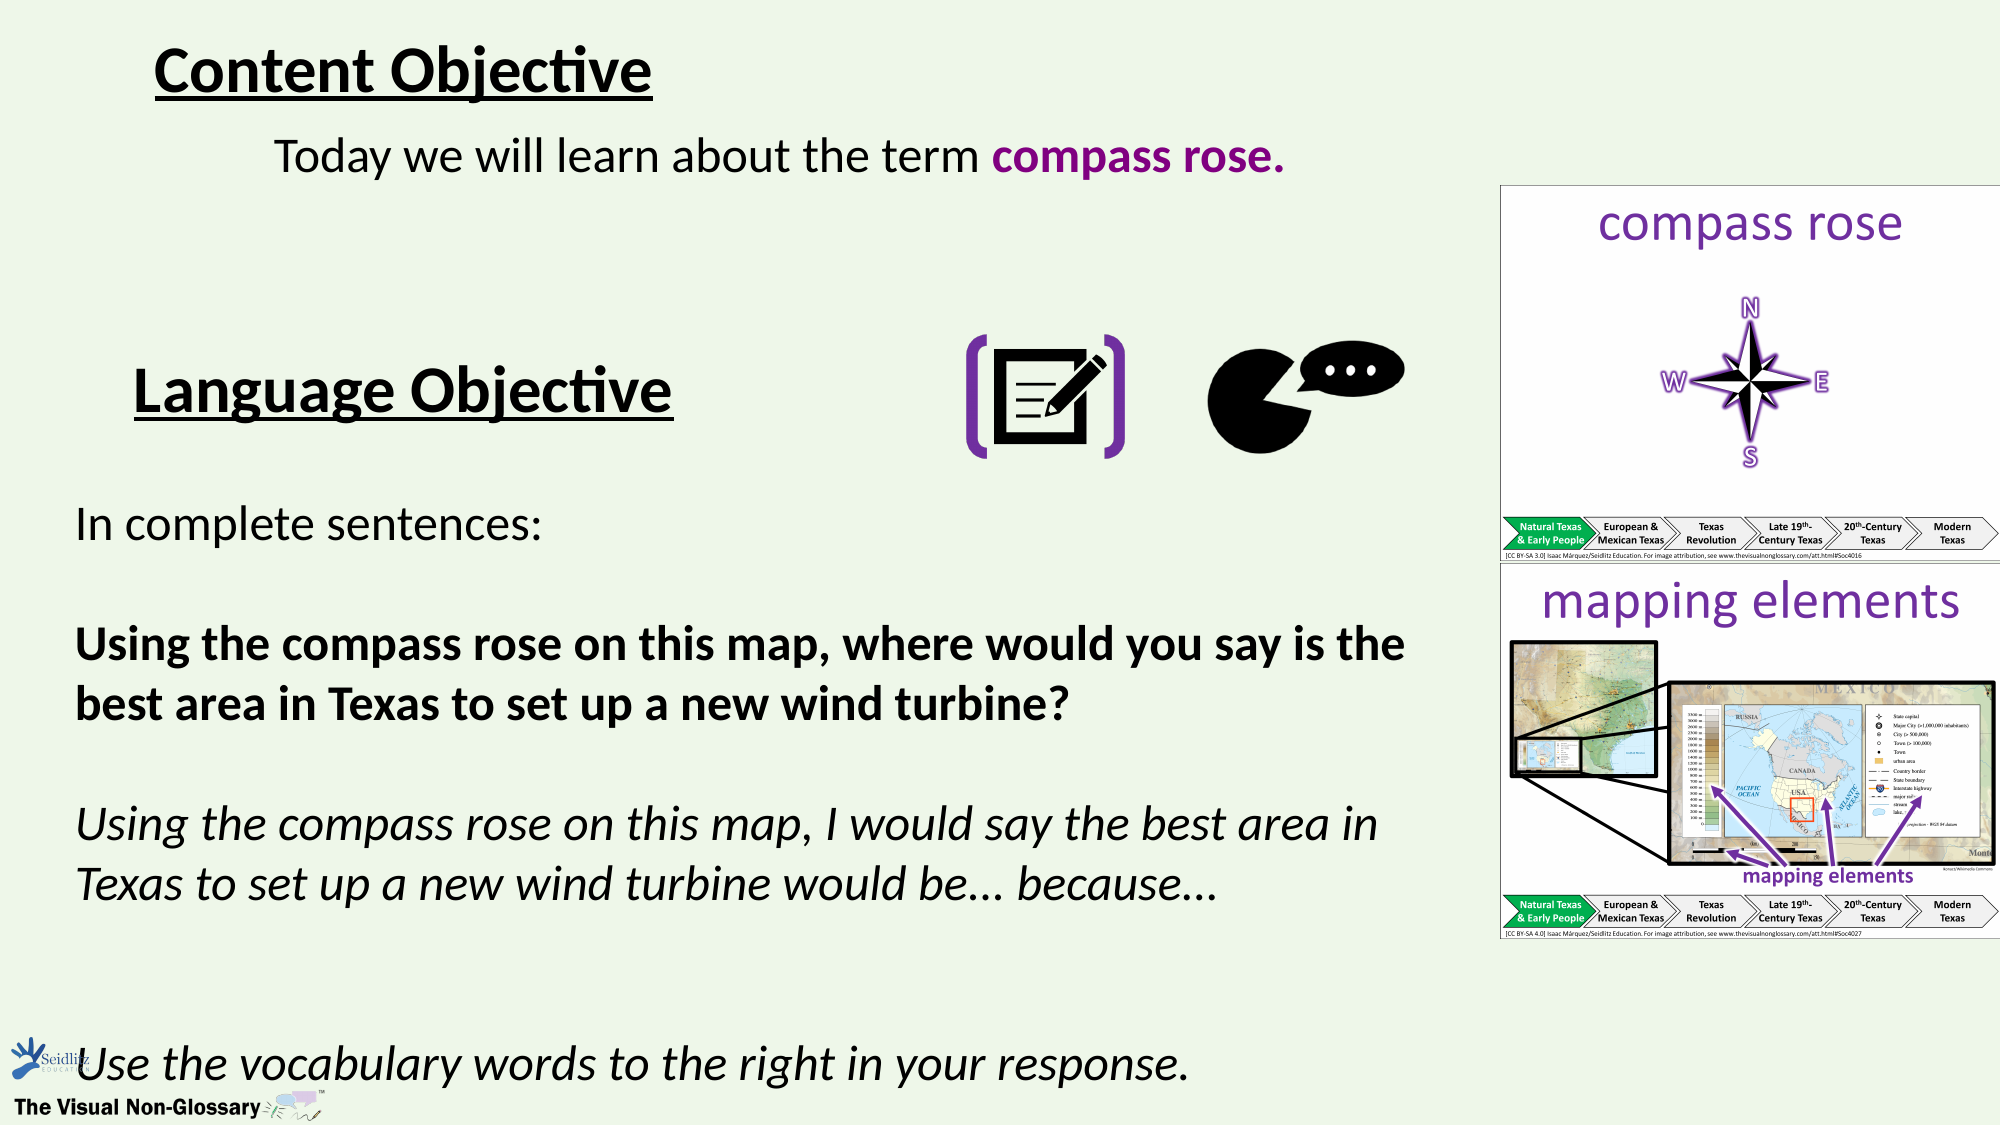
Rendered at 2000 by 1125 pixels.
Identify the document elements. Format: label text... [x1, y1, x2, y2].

text_box Content Objective [139, 17, 669, 113]
picture [1207, 340, 1405, 454]
picture [1499, 563, 2000, 940]
picture [1499, 185, 2000, 562]
picture [965, 334, 1126, 460]
text_box In complete sentences: Using the compass rose on this map, where would you say is the best area in Texas to set up a new wind turbine? Using the compass rose on this map, I would say the best area in Texas to set up a new wind turbine would be... because... Use the vocabulary words to the right in your response. [59, 437, 1500, 1098]
text_box Language Objective [119, 338, 689, 434]
picture [0, 1034, 328, 1125]
text_box Today we will learn about the term compass rose. [259, 115, 1301, 191]
